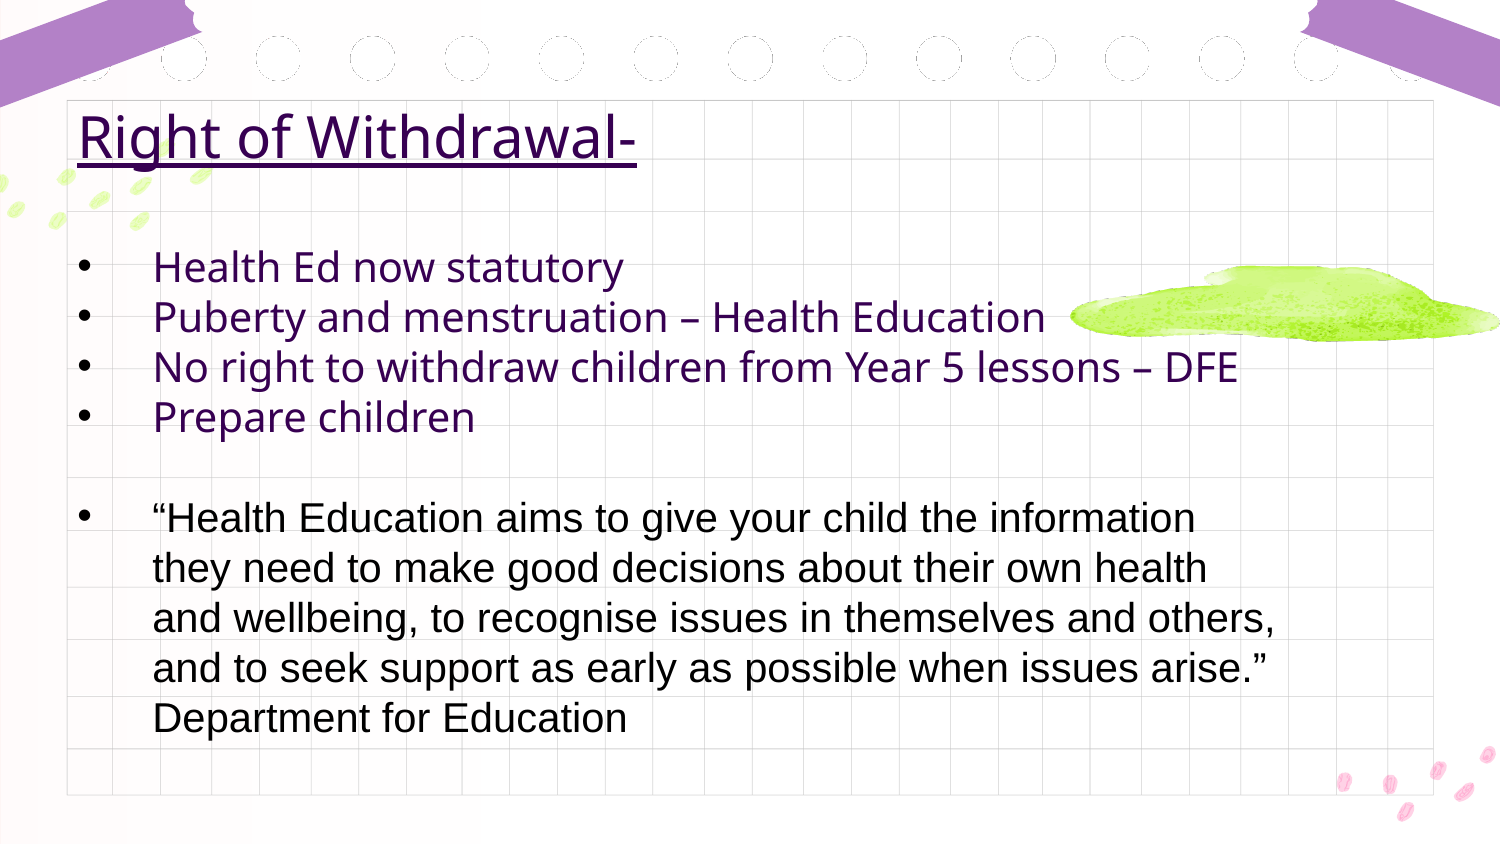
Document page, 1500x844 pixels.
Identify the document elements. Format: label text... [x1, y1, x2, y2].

picture [1397, 0, 1500, 39]
text_box Right of Withdrawal- Health Ed now statutory Puberty and menstruation – Health Education No right to withdraw children from Year 5 lessons – DFE Prepare children “Health Education aims to give your child the information they need to make good decisions about their own health and wellbeing, to recognise issues in themselves and others, and to seek support as early as possible when issues arise.” Department for Education [62, 93, 1294, 748]
picture [0, 0, 105, 40]
picture [0, 0, 1500, 844]
